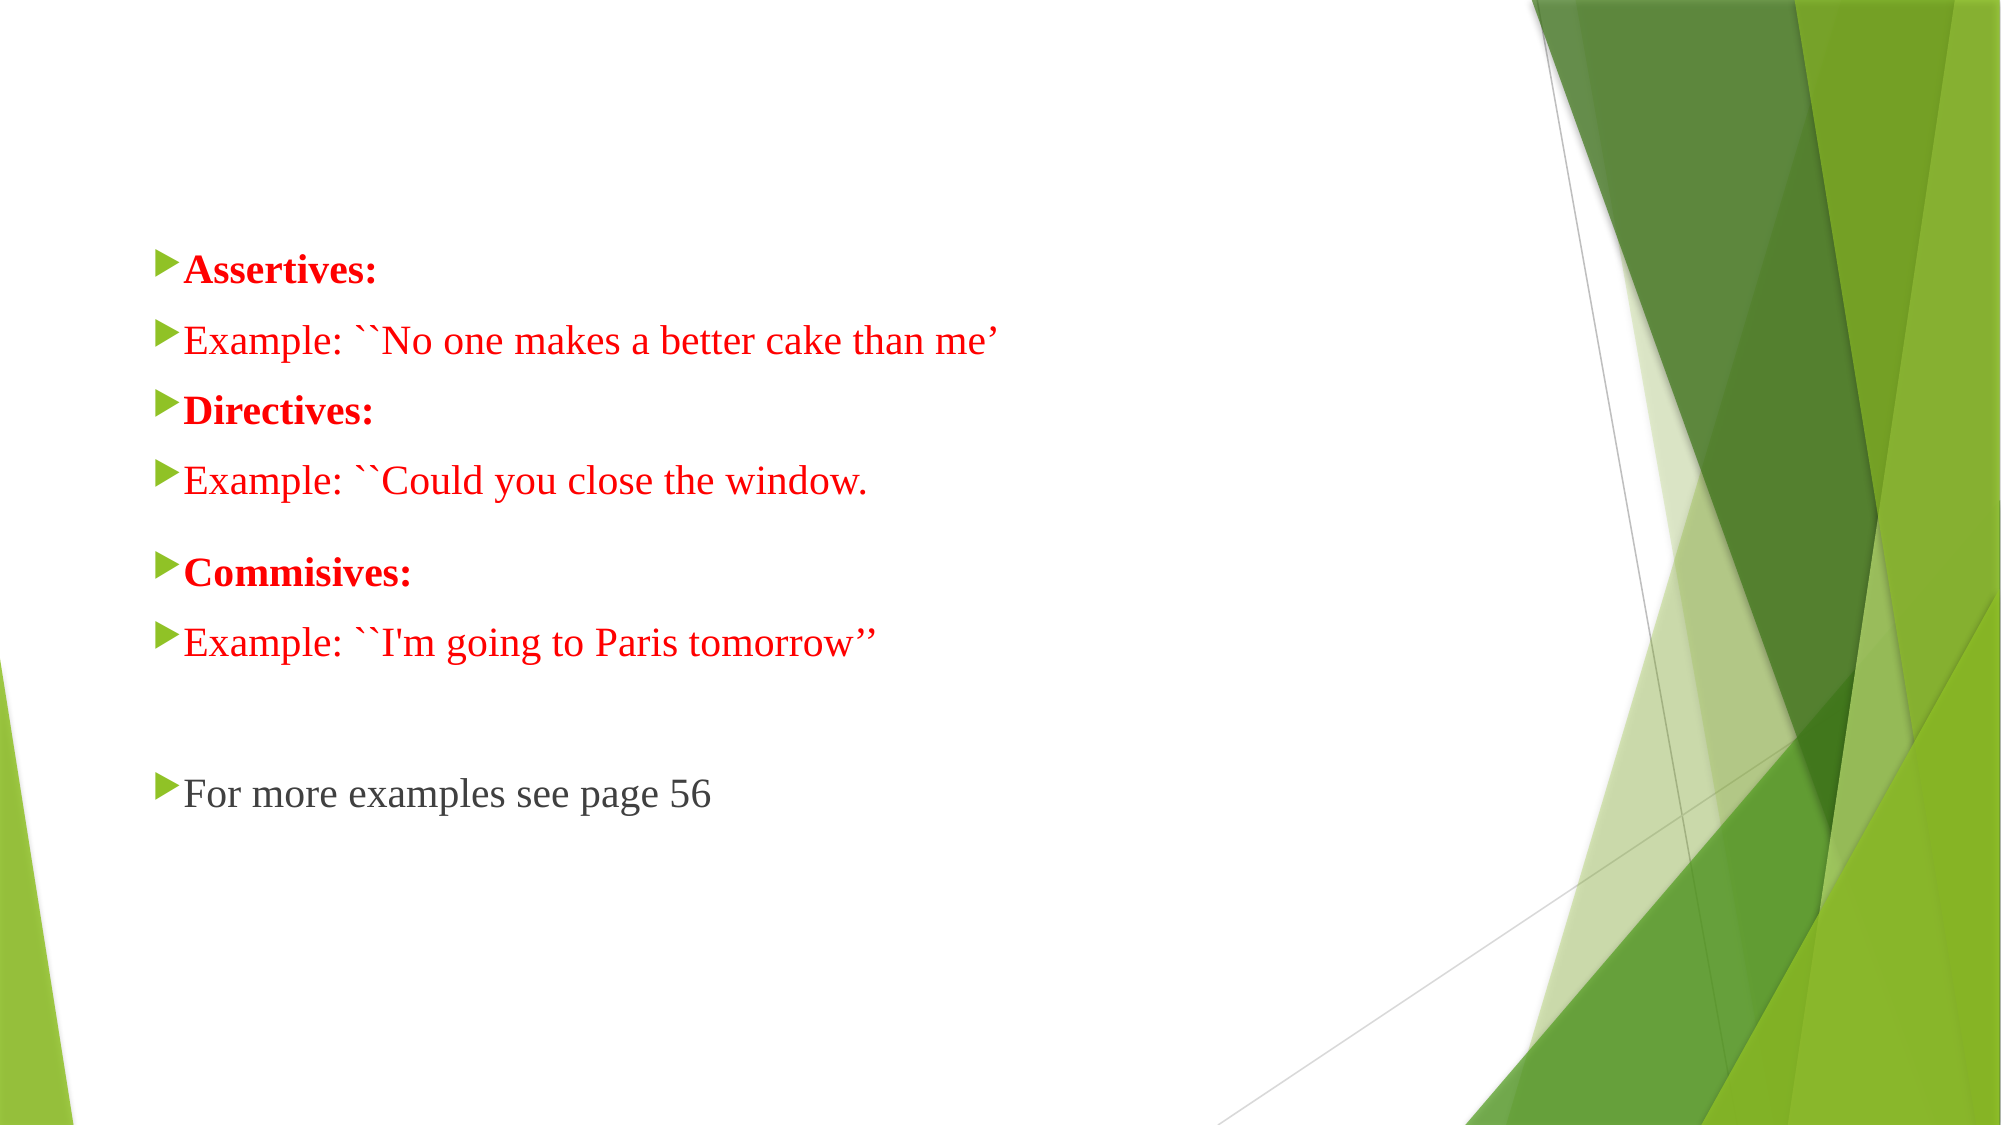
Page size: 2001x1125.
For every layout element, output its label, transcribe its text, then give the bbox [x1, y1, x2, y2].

list Assertives: Example: ``No one makes a better cake than me’ Directives: Example: ``Could you close the window. Commisives: Example: ``I'm going to Paris tomorrow’’ For more examples see page 56 [137, 209, 1863, 1015]
